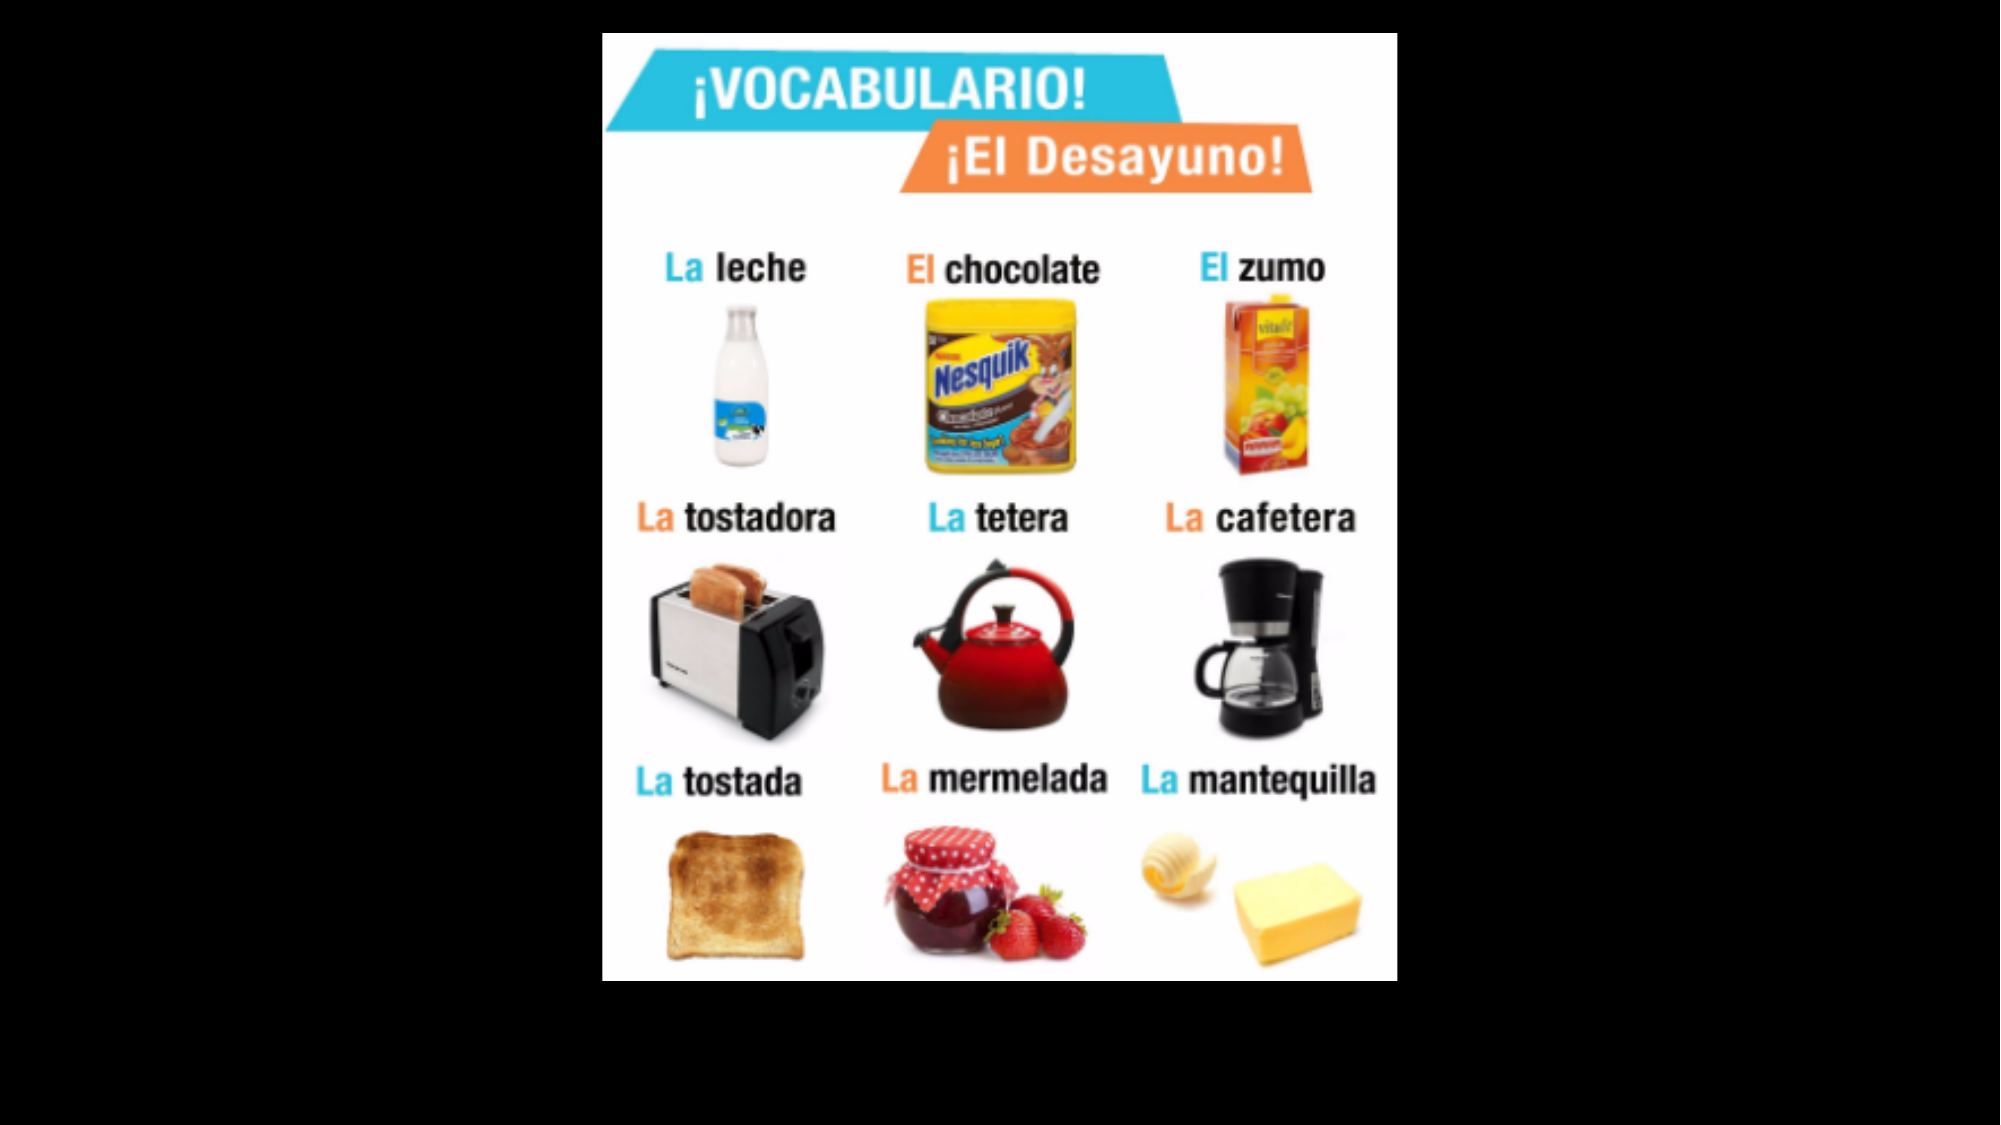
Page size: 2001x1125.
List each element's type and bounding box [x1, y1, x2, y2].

picture [602, 0, 1398, 981]
